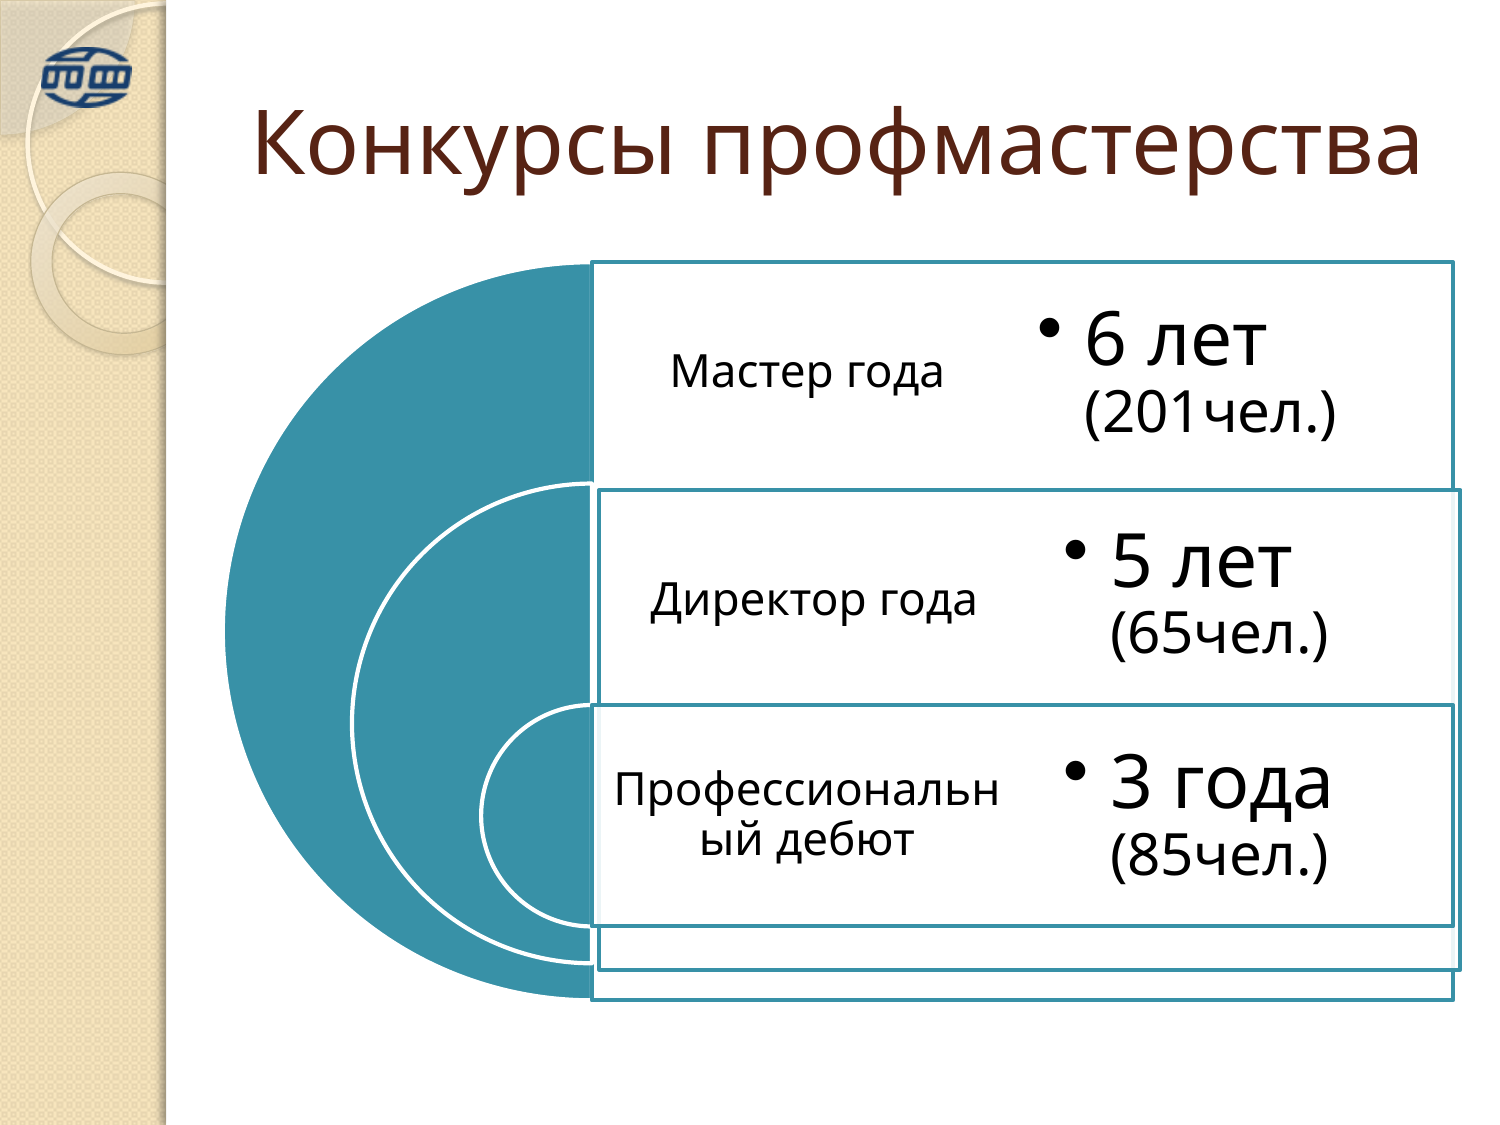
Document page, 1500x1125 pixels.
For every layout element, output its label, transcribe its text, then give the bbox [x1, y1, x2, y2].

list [235, 237, 1466, 1026]
picture [41, 47, 133, 108]
title Конкурсы профмастерства [235, 45, 1466, 233]
